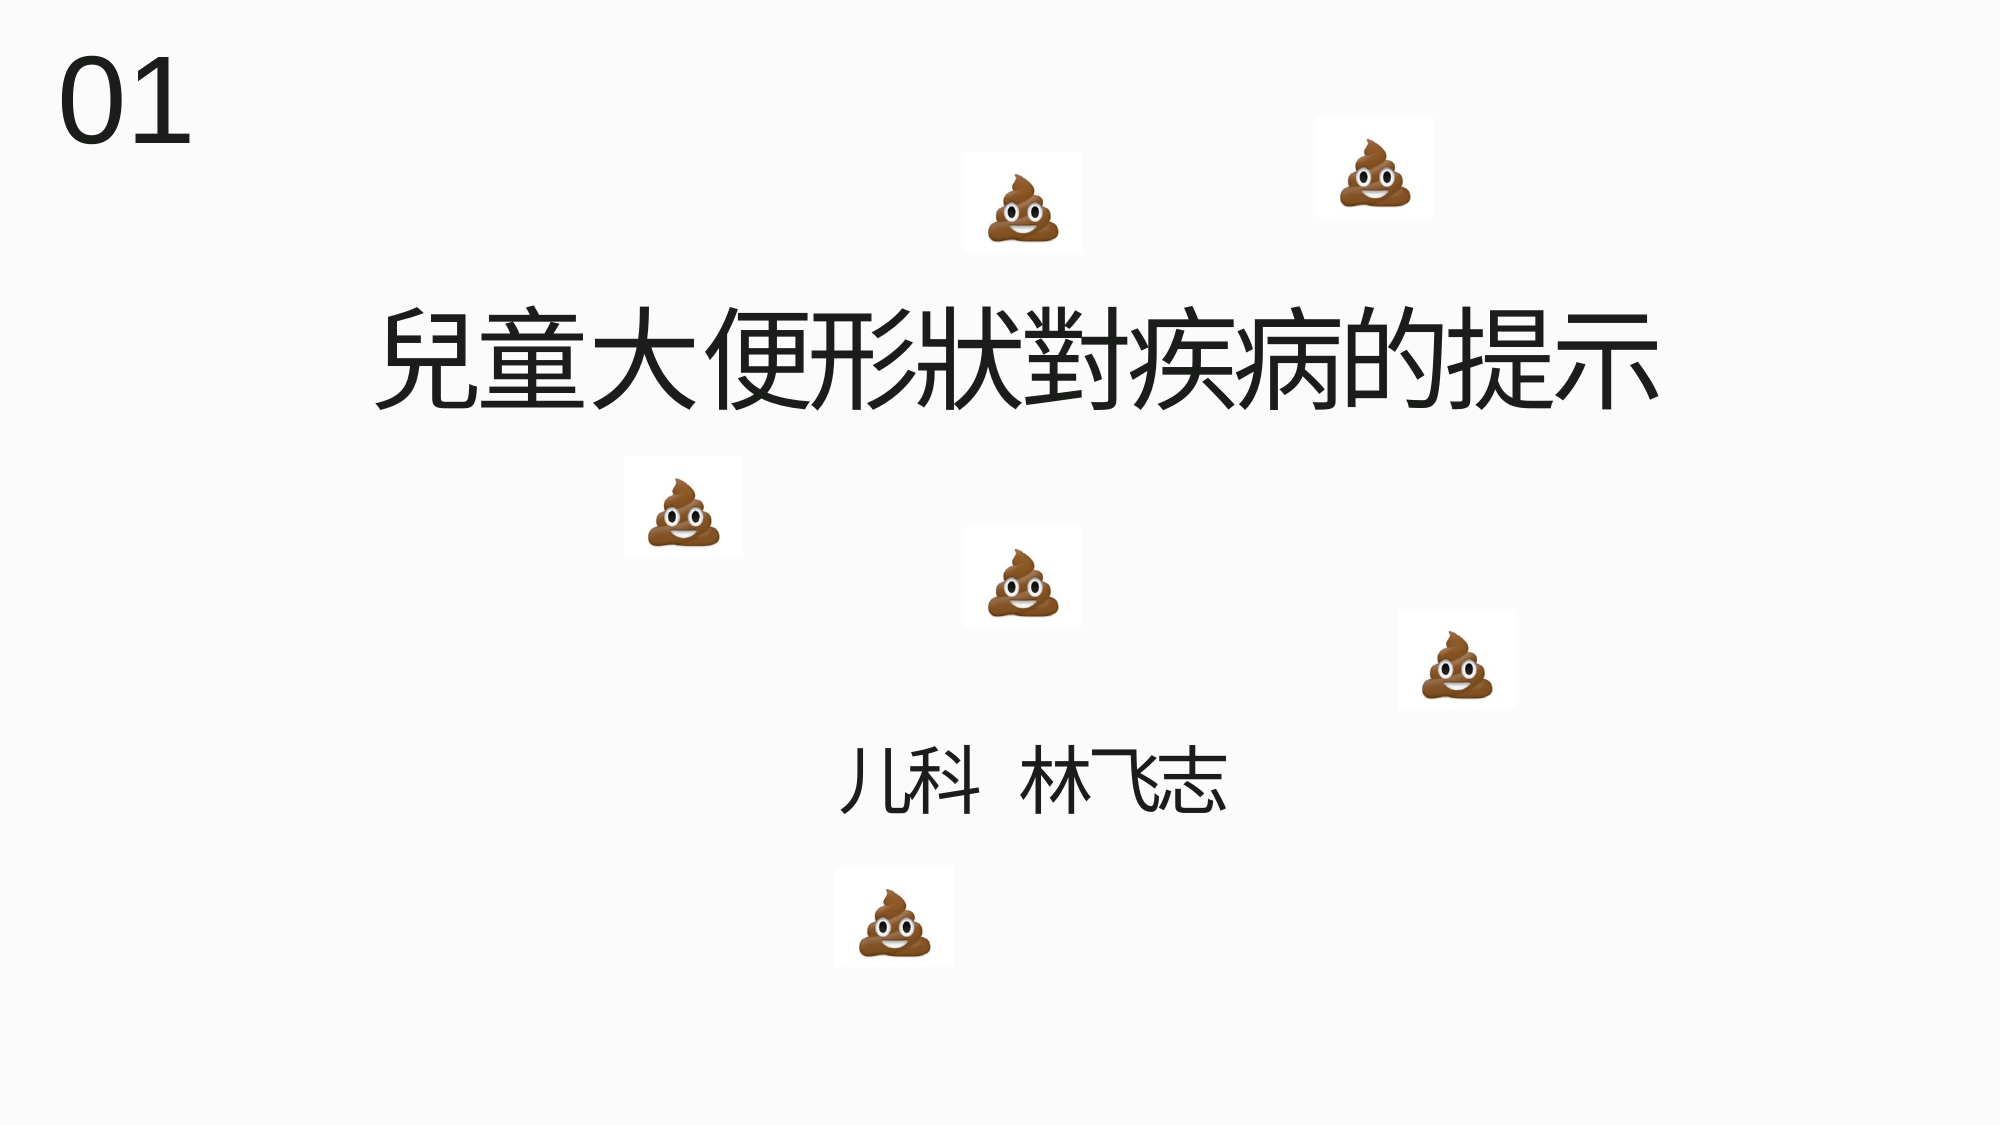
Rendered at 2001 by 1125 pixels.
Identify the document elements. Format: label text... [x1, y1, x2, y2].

picture [1398, 609, 1516, 709]
text_box 儿科 林飞志 [824, 726, 1493, 832]
picture [835, 867, 954, 967]
text_box 01 [42, 10, 214, 176]
picture [624, 456, 743, 557]
picture [964, 152, 1082, 252]
picture [964, 527, 1082, 627]
text_box 兒童大便形狀對疾病的提示 [355, 281, 1750, 431]
picture [1316, 117, 1434, 217]
